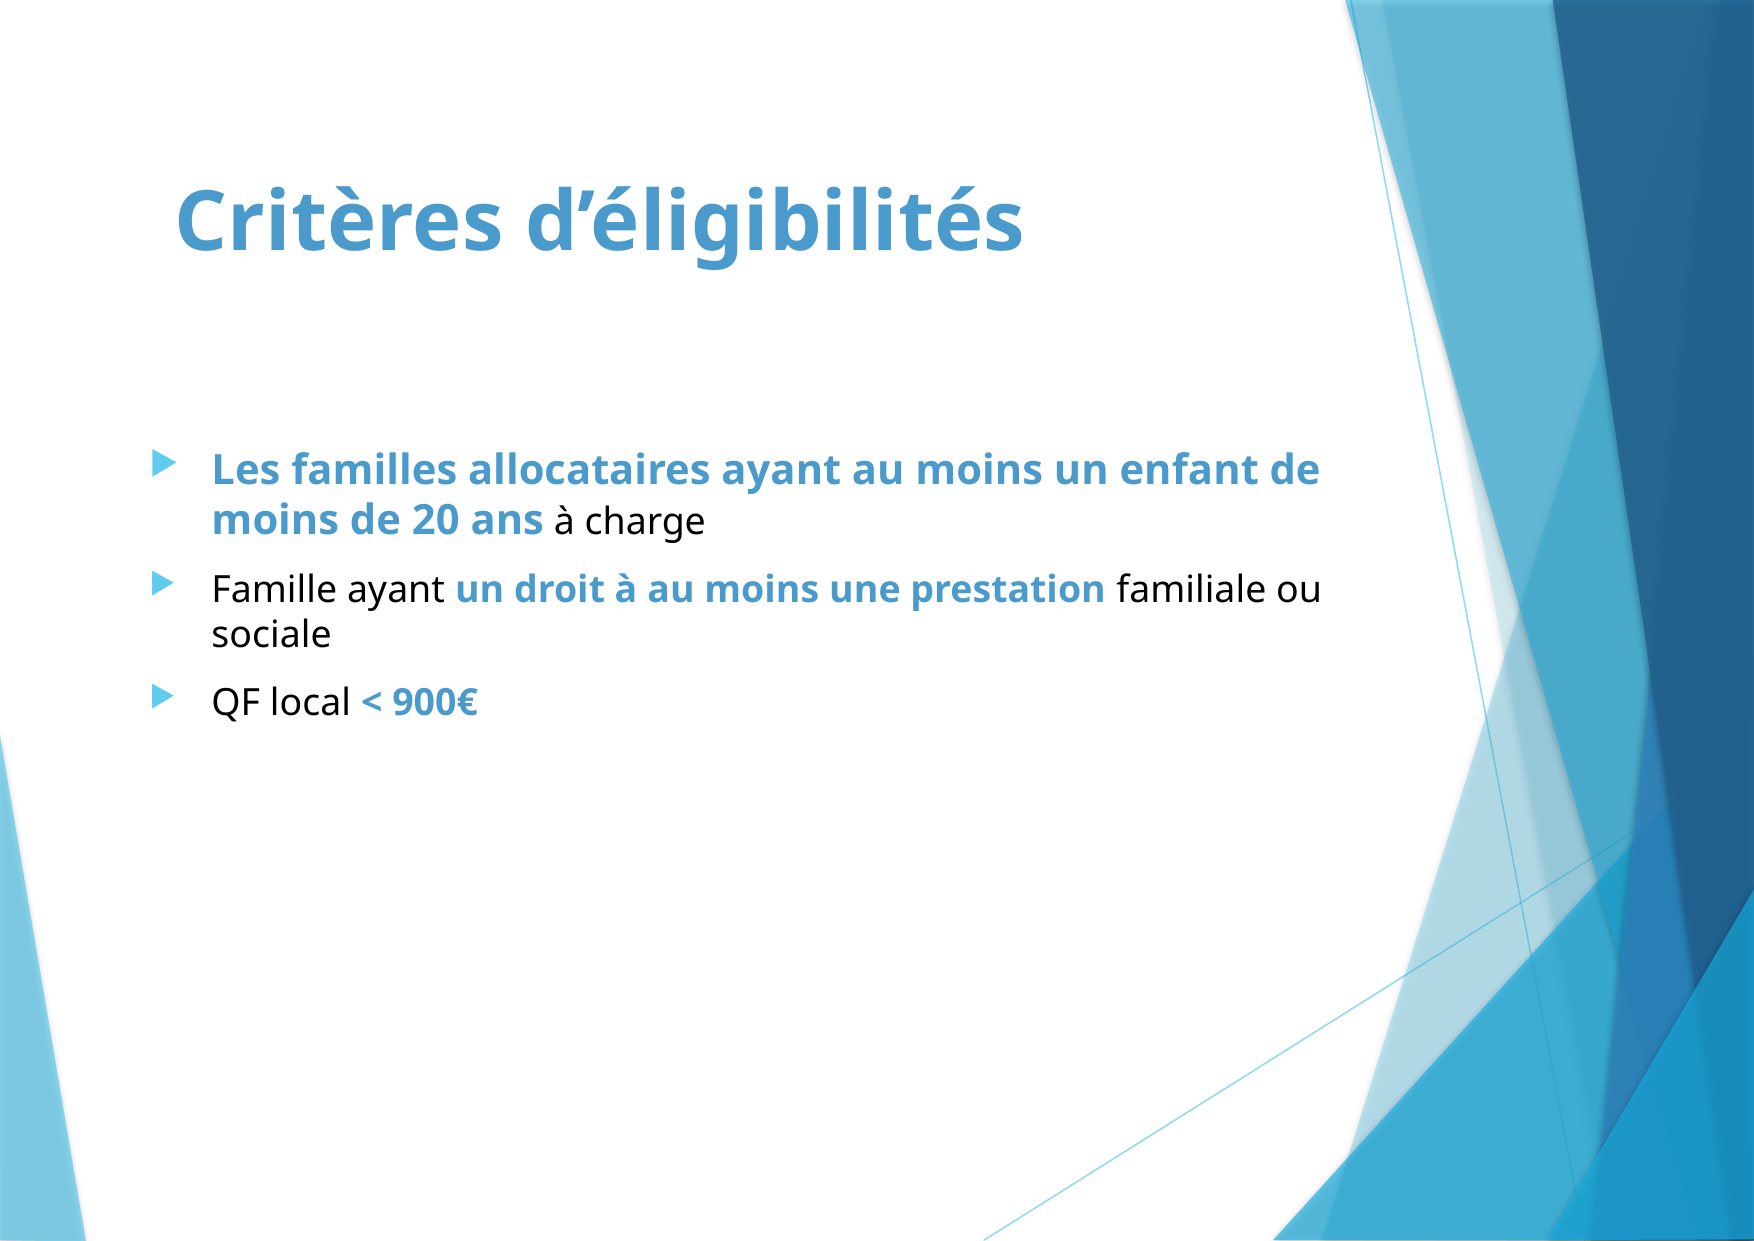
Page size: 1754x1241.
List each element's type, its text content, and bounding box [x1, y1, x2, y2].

list Les familles allocataires ayant au moins un enfant de moins de 20 ans à charge Famille ayant un droit à au moins une prestation familiale ou sociale QF local < 900€ [134, 366, 1408, 864]
title Critères d’éligibilités [160, 159, 1378, 366]
